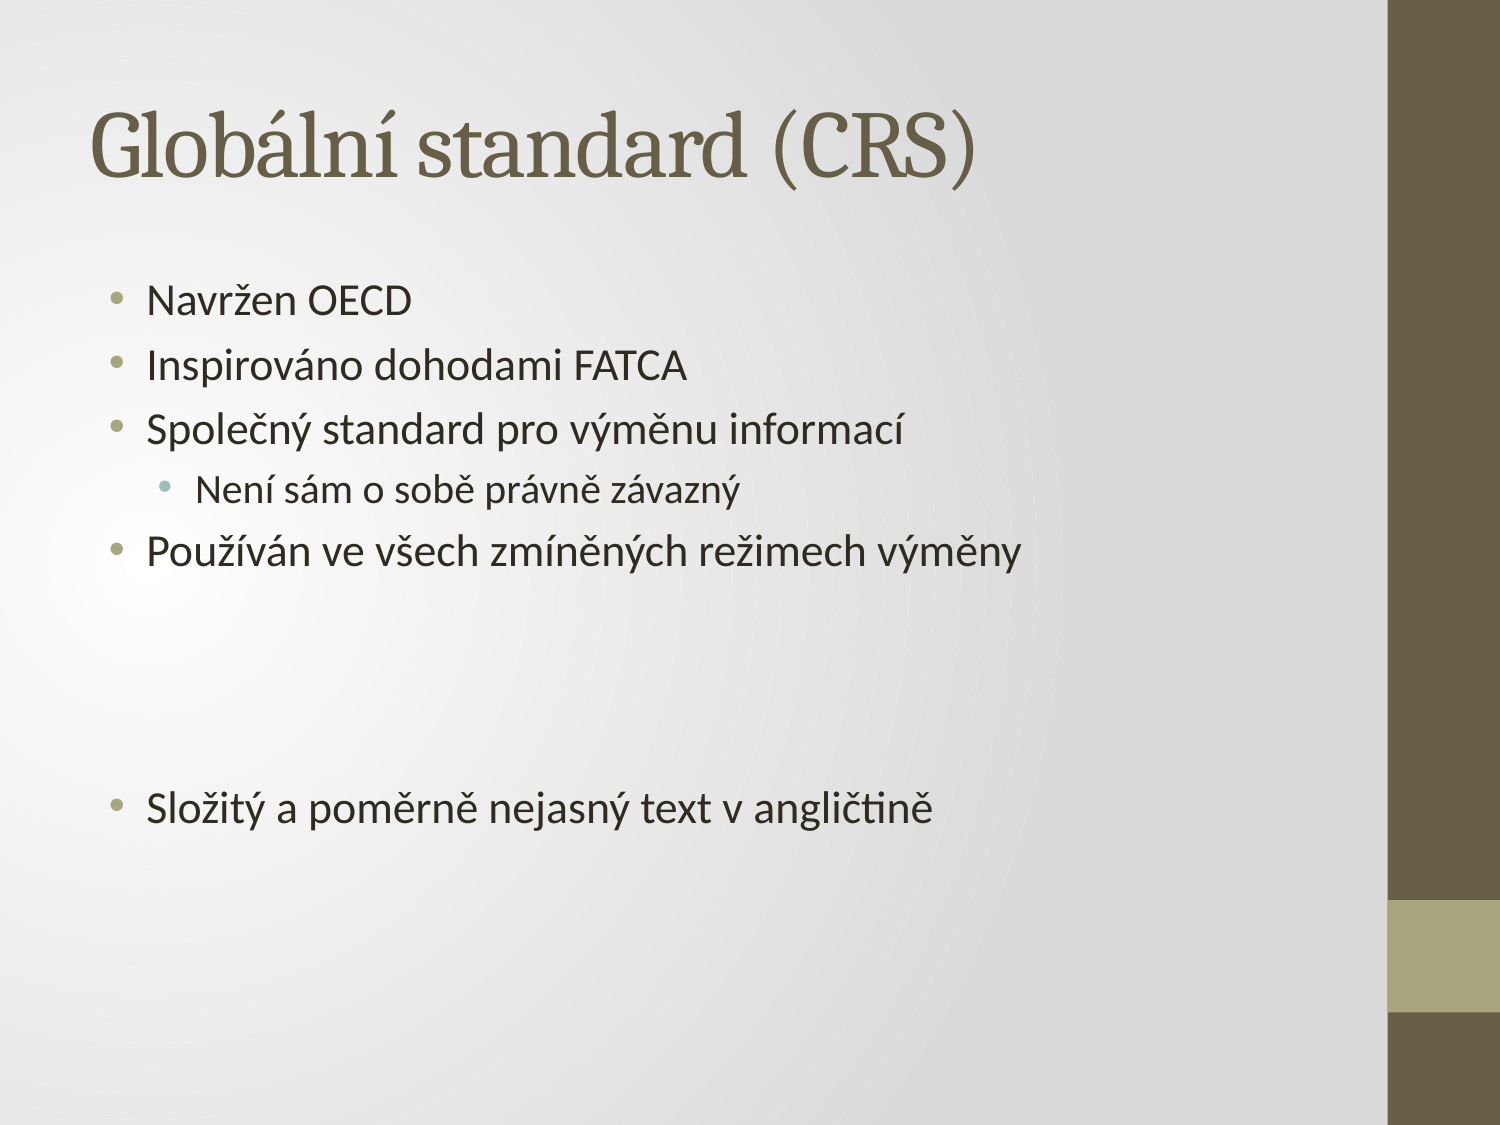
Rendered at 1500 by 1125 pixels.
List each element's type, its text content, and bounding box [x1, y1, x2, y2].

title Globální standard (CRS) [75, 45, 1325, 233]
list Navržen OECD Inspirováno dohodami FATCA Společný standard pro výměnu informací Není sám o sobě právně závazný Používán ve všech zmíněných režimech výměny Složitý a poměrně nejasný text v angličtině [75, 262, 1325, 1050]
